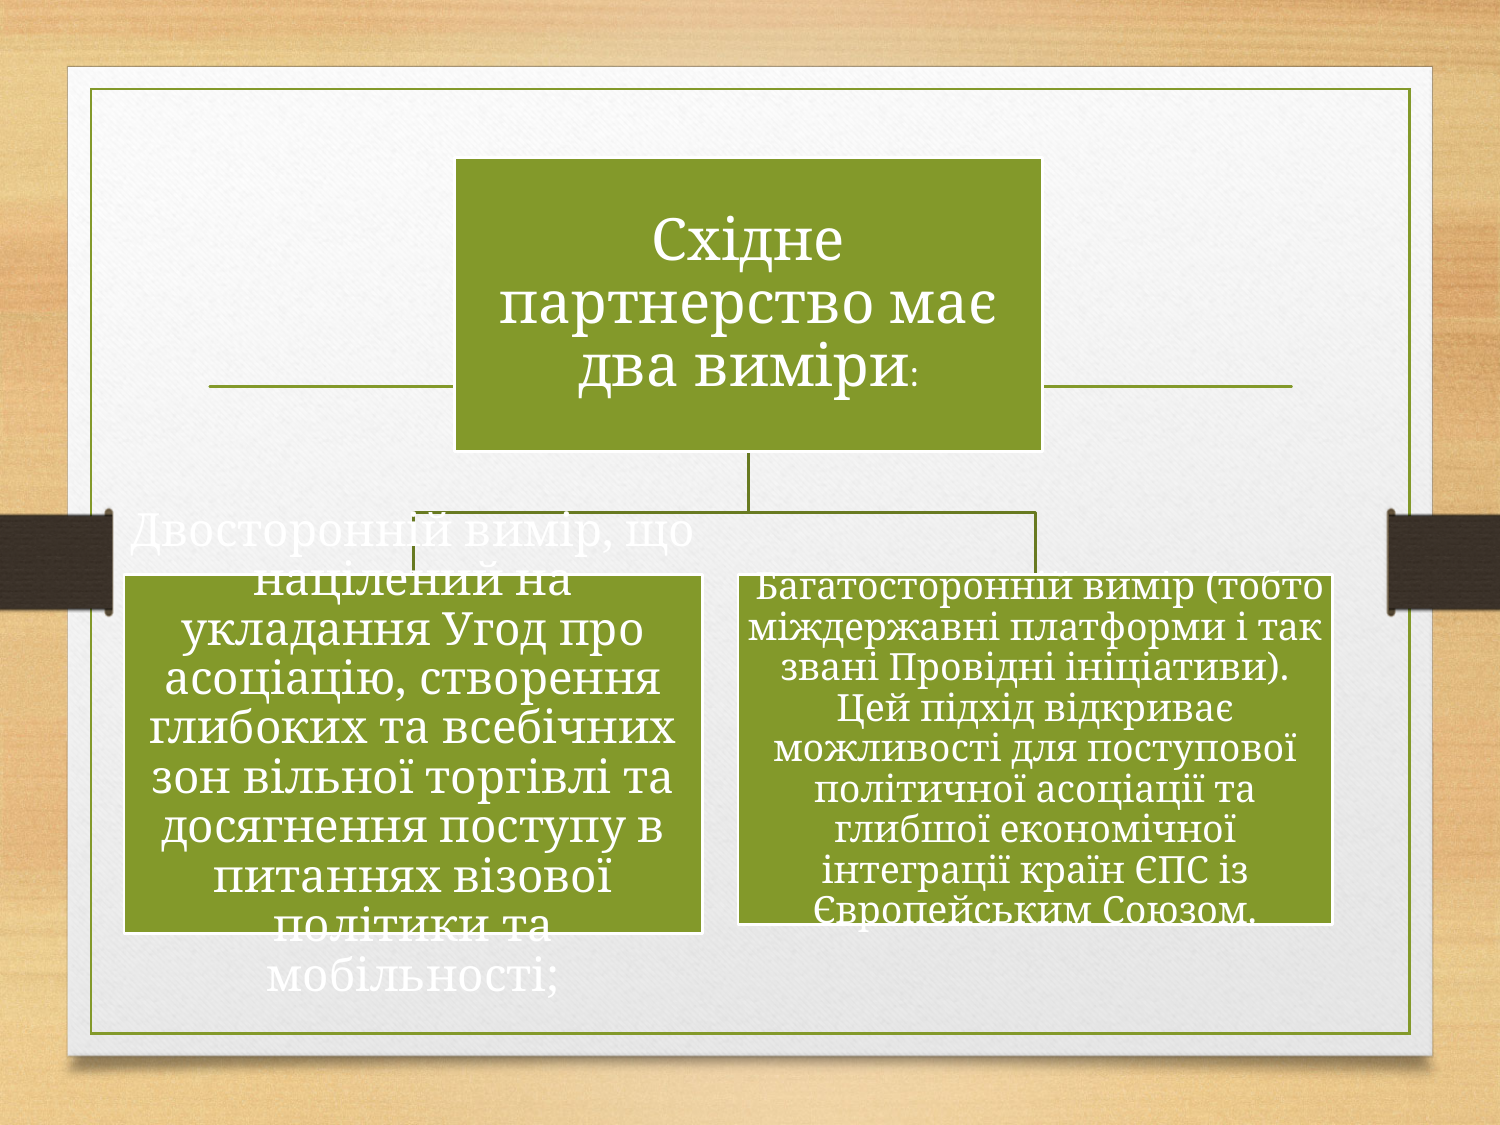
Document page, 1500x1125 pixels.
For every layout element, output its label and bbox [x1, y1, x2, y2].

picture [0, 0, 1500, 1125]
list [100, 77, 1398, 1014]
